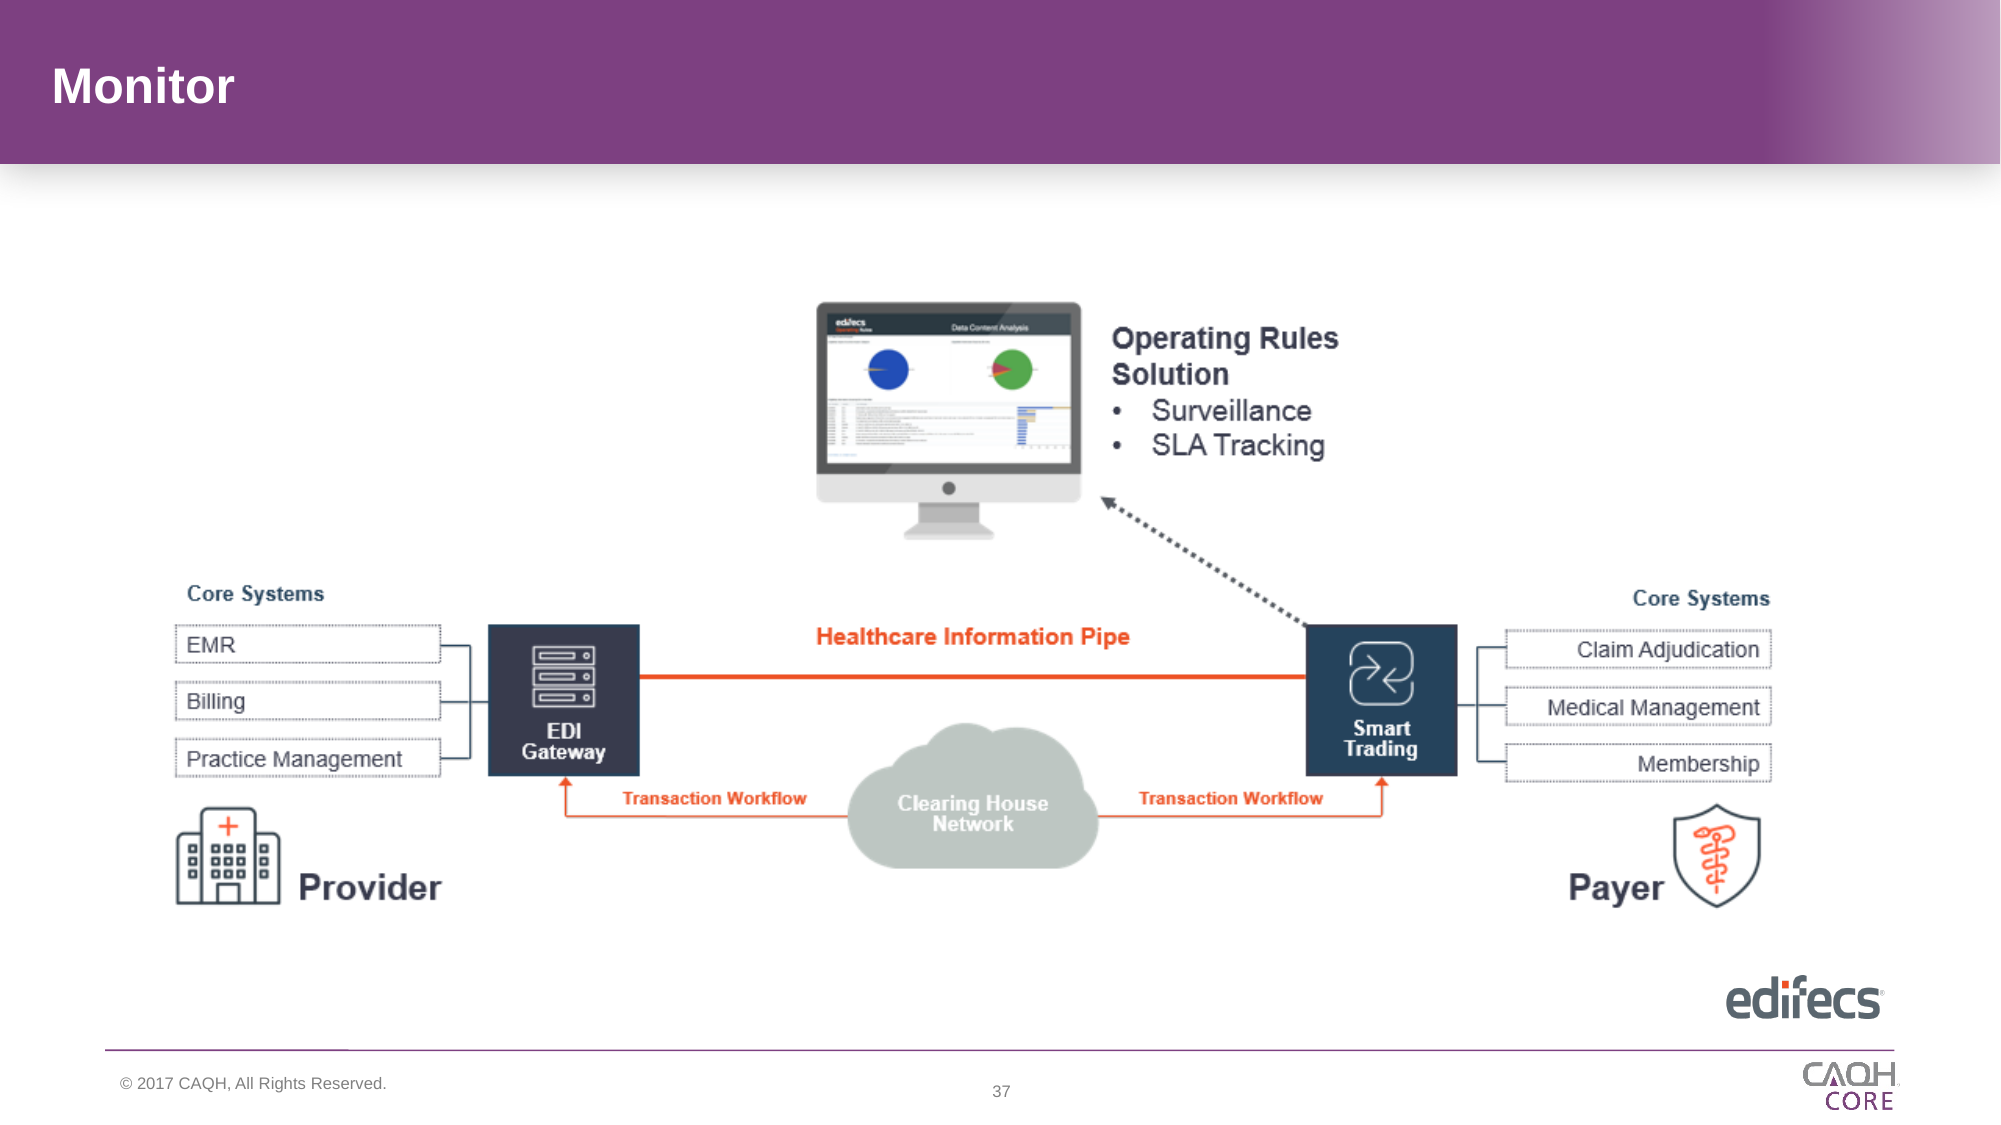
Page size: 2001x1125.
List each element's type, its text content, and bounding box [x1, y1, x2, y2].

title Monitor [36, 22, 1967, 144]
picture [135, 287, 1830, 918]
slide_number 37 [776, 1060, 1227, 1121]
picture [1803, 1062, 1900, 1110]
picture [1725, 975, 1885, 1020]
